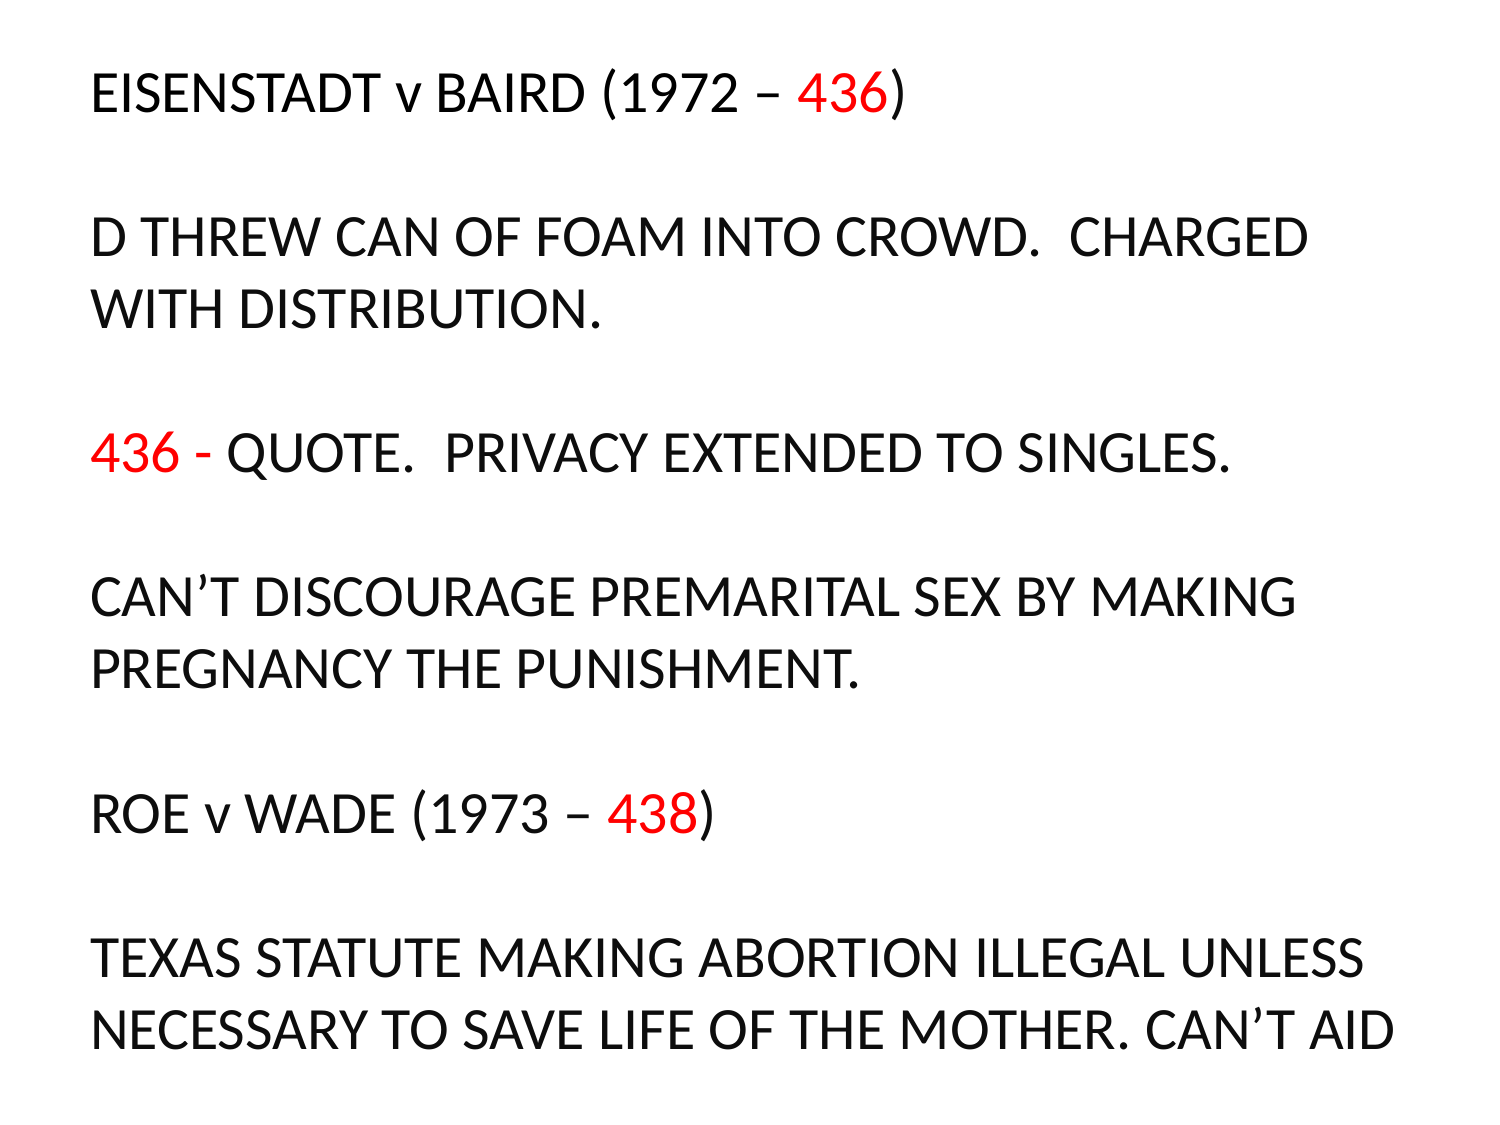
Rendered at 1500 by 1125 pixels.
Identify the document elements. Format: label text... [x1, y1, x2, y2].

title EISENSTADT v BAIRD (1972 – 436) D THREW CAN OF FOAM INTO CROWD. CHARGED WITH DISTRIBUTION. 436 - QUOTE. PRIVACY EXTENDED TO SINGLES. CAN’T DISCOURAGE PREMARITAL SEX BY MAKING PREGNANCY THE PUNISHMENT. ROE v WADE (1973 – 438) TEXAS STATUTE MAKING ABORTION ILLEGAL UNLESS NECESSARY TO SAVE LIFE OF THE MOTHER. CAN’T AID [75, 45, 1425, 1113]
